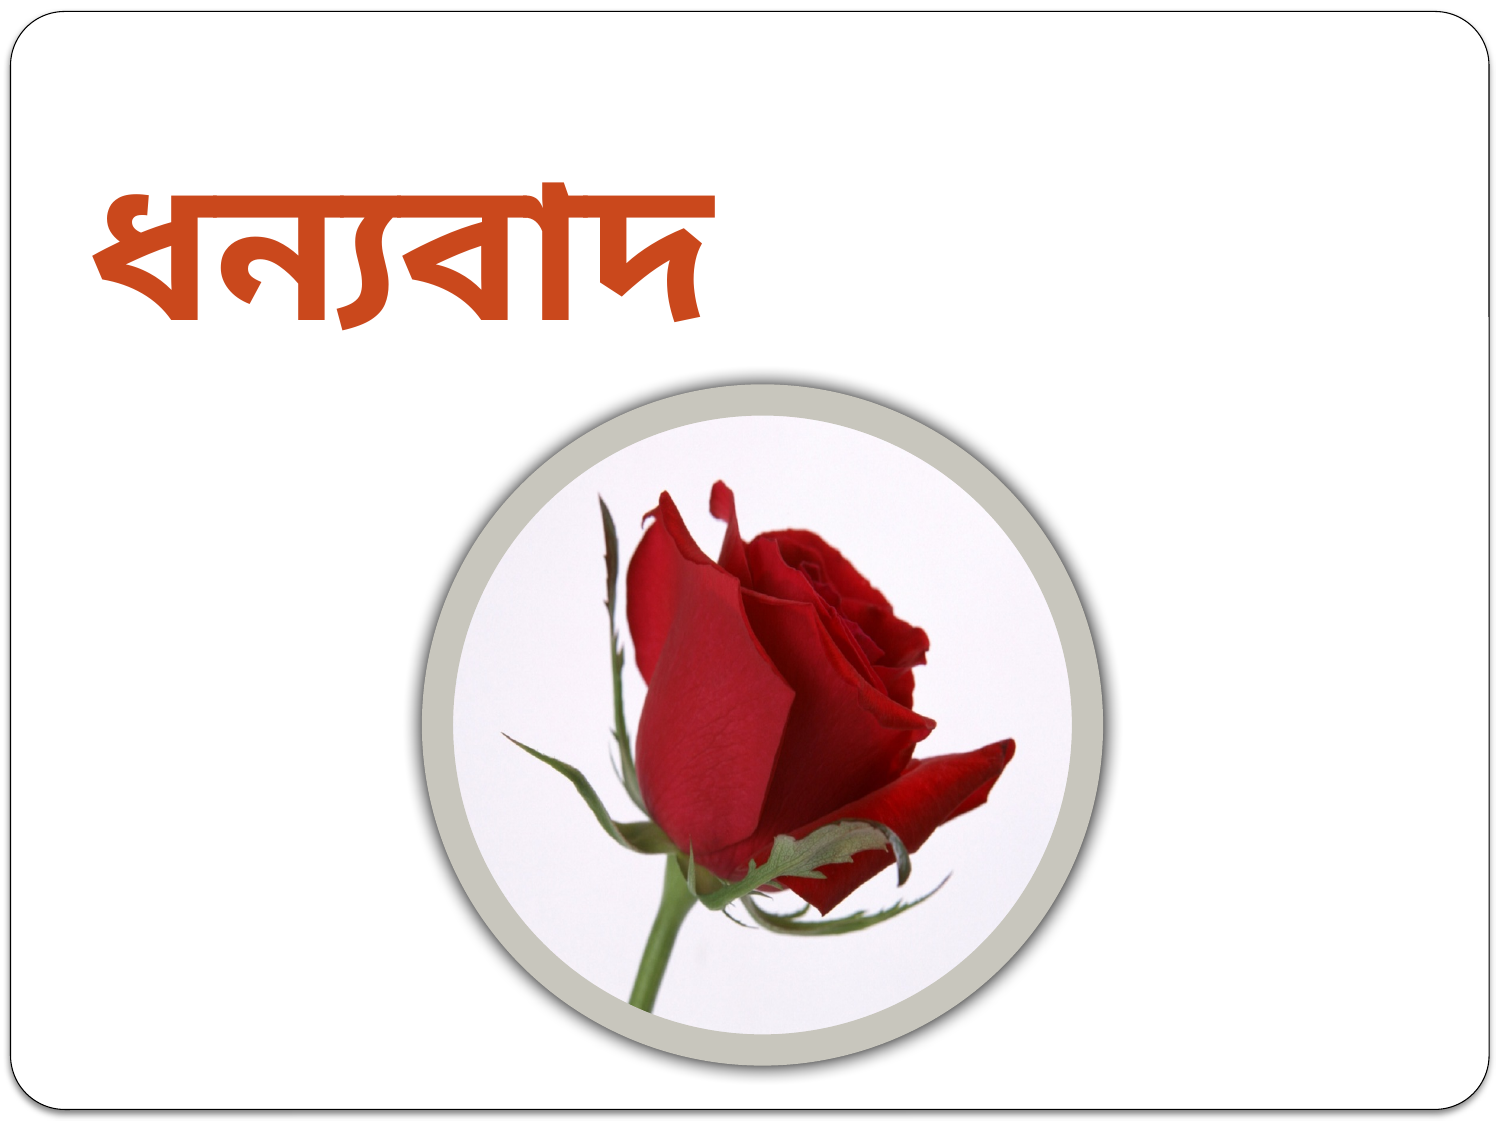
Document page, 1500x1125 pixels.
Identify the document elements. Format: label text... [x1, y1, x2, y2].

title ধন্যবাদ [75, 187, 1425, 375]
picture [437, 399, 1088, 1051]
